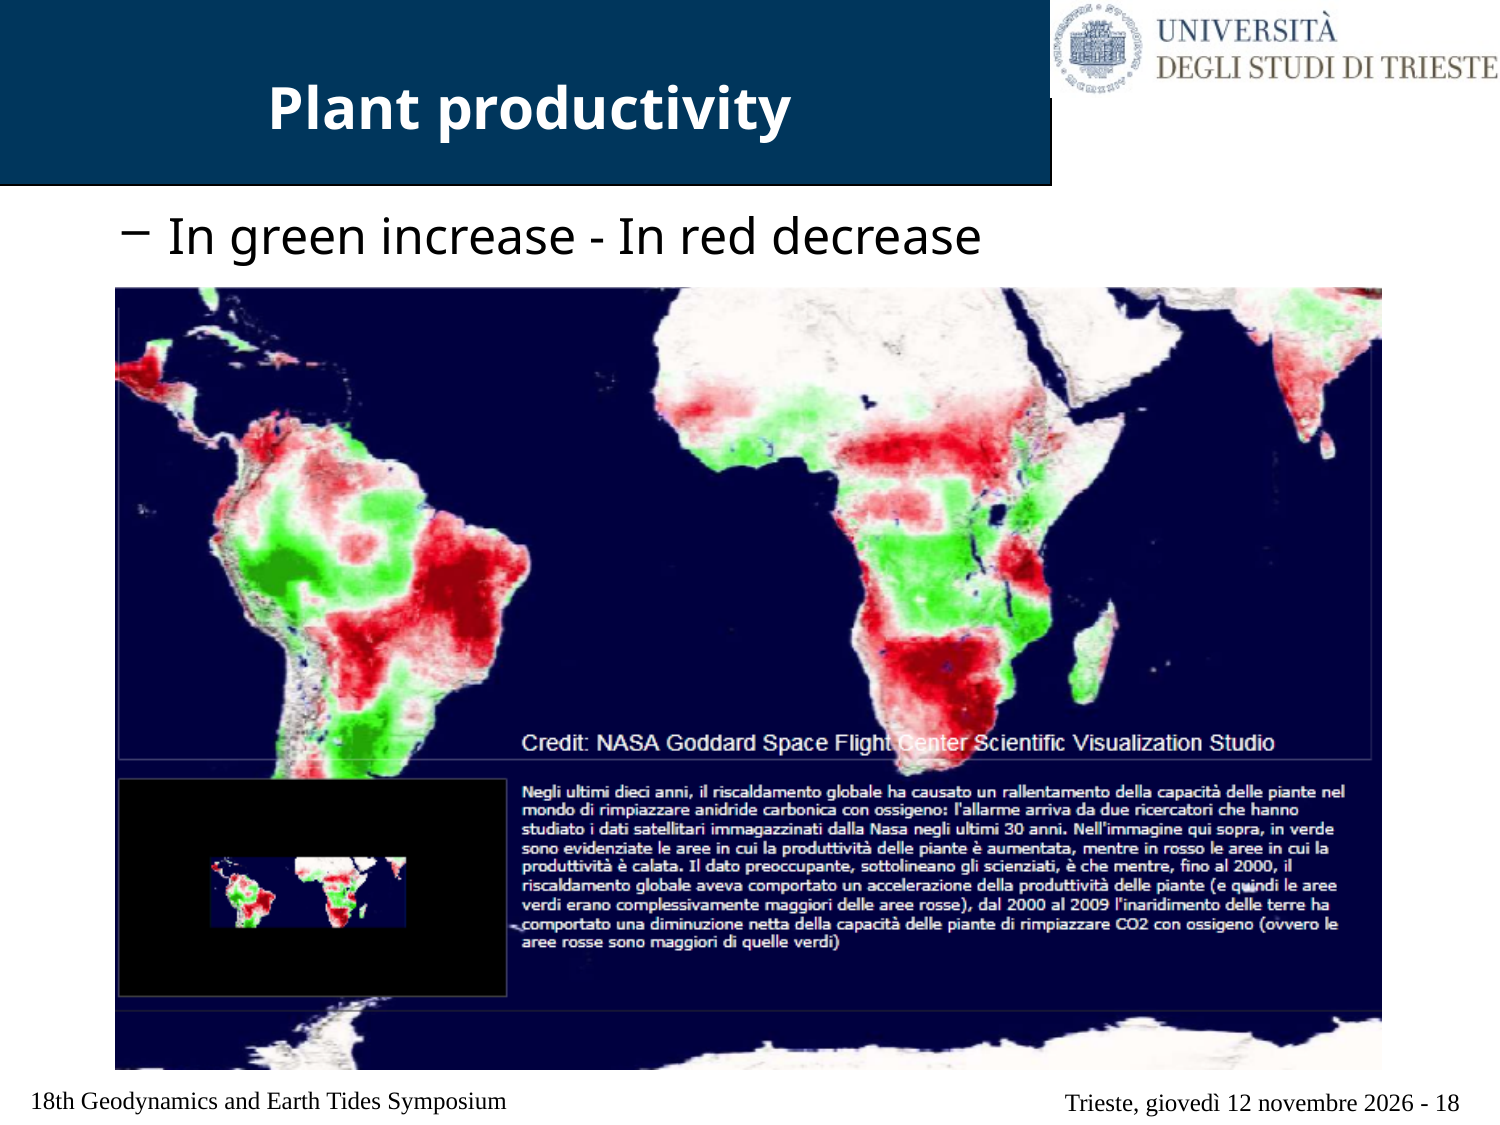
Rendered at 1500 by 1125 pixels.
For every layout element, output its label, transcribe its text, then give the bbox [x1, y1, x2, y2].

title Plant productivity [37, 41, 1038, 172]
list In green increase - In red decrease [31, 197, 1422, 991]
picture [0, 0, 1500, 184]
picture [115, 287, 1382, 1070]
